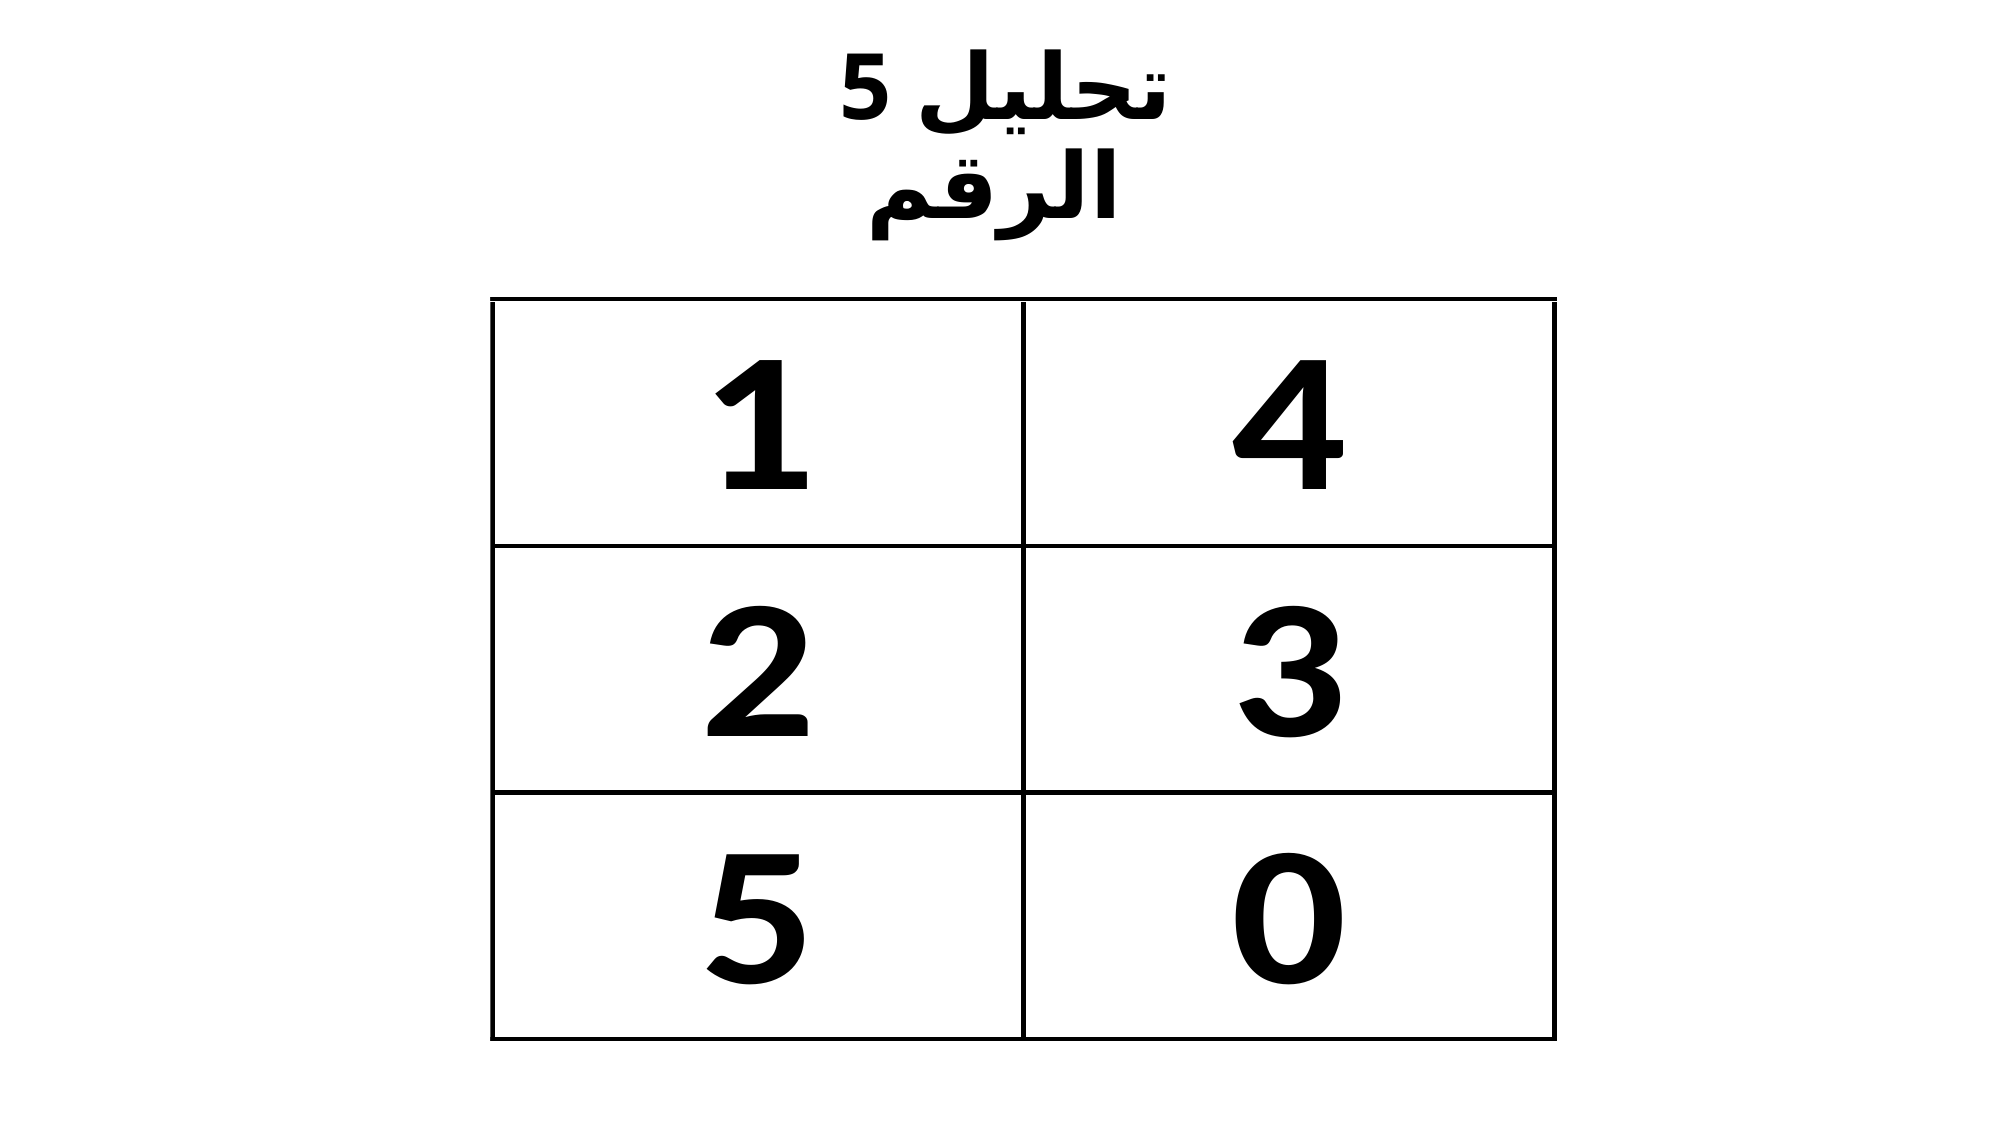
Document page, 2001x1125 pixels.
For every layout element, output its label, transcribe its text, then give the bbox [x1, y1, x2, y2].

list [490, 297, 1558, 1088]
title 5 تحليل الرقم [763, 30, 1249, 248]
